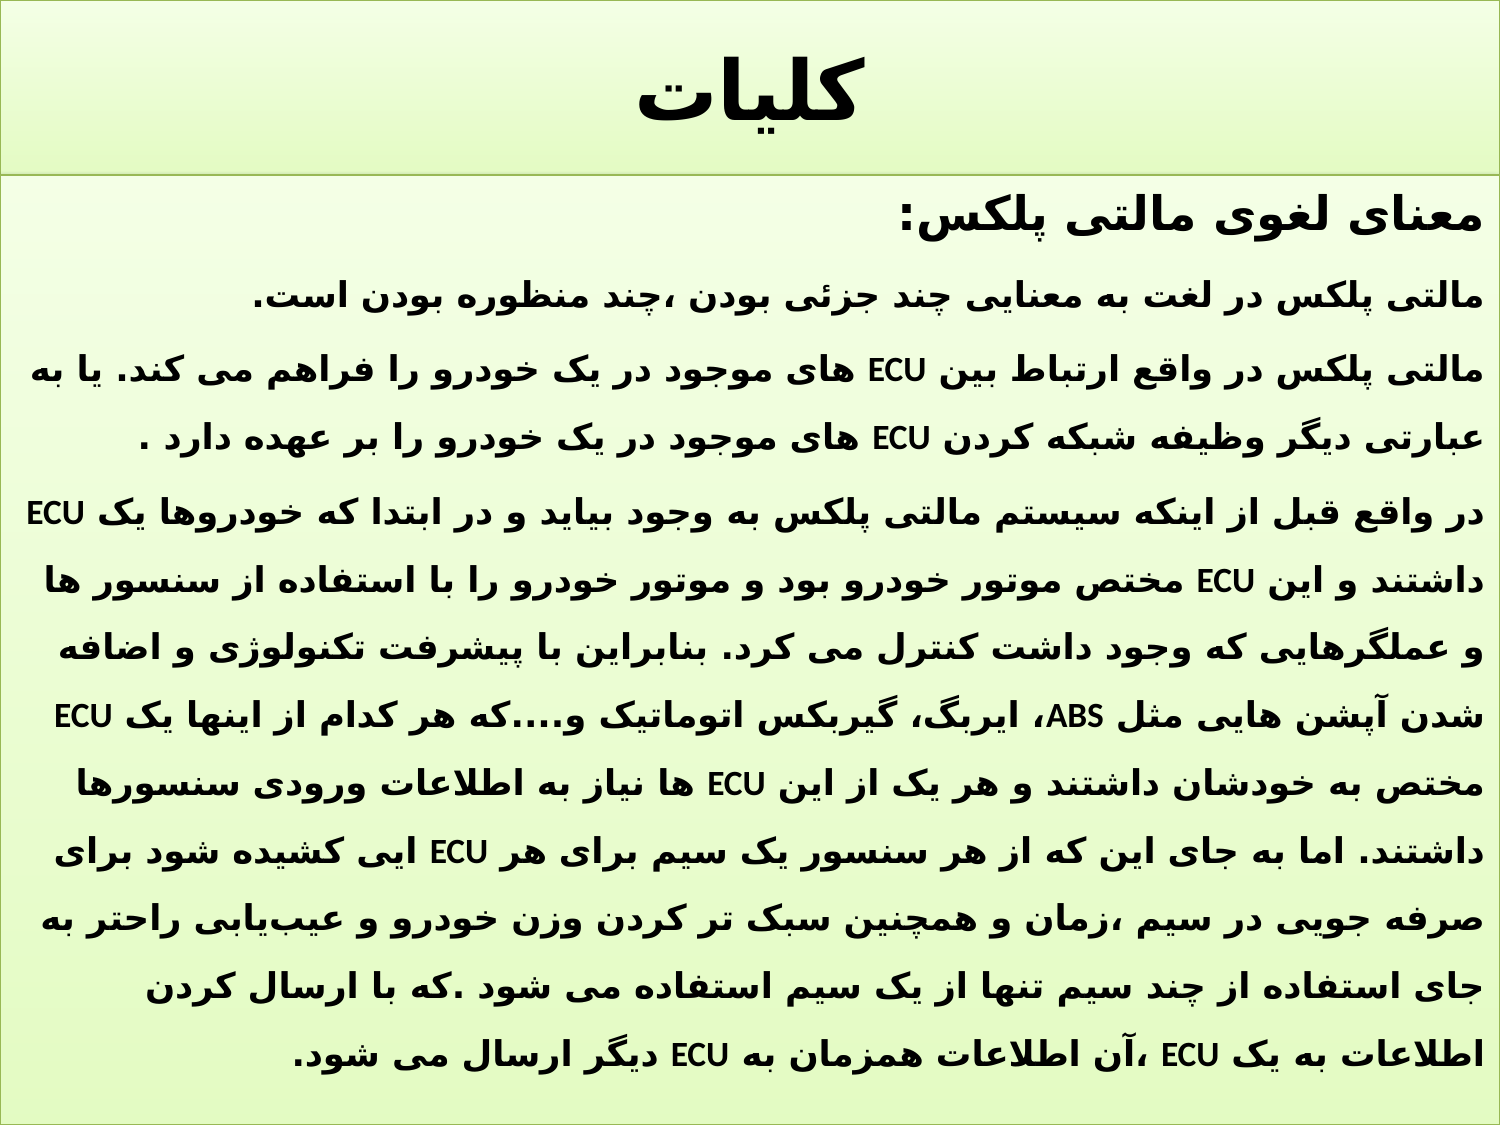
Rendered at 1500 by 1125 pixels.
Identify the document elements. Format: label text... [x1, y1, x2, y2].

list معنای لغوی مالتی پلکس: مالتی پلکس در لغت به معنایی چند جزئی بودن ،چند منظوره بودن است. مالتی پلکس در واقع ارتباط بین ECU های موجود در یک خودرو را فراهم می کند. یا به عبارتی دیگر وظیفه شبکه کردن ECU های موجود در یک خودرو را بر عهده دارد . در واقع قبل از اینکه سیستم مالتی پلکس به وجود بیاید و در ابتدا که خودروها یک ECU داشتند و این ECU مختص موتور خودرو بود و موتور خودرو را با استفاده از سنسور ها و عملگرهایی که وجود داشت کنترل می کرد. بنابراین با پیشرفت تکنولوژی و اضافه شدن آپشن هایی مثل ABS، ایربگ، گیربکس اتوماتیک و....که هر کدام از اینها یک ECU مختص به خودشان داشتند و هر یک از این ECU ها نیاز به اطلاعات ورودی سنسورها داشتند. اما به جای این که از هر سنسور یک سیم برای هر ECU ایی کشیده شود برای صرفه جویی در سیم ،زمان و همچنین سبک تر کردن وزن خودرو و عیب‌یابی راحتر به جای استفاده از چند سیم تنها از یک سیم استفاده می شود .که با ارسال کردن اطلاعات به یک ECU ،آن اطلاعات همزمان به ECU دیگر ارسال می شود. [0, 174, 1500, 1125]
slide_number 3 [1074, 1042, 1425, 1103]
title کلیات [0, 0, 1500, 174]
